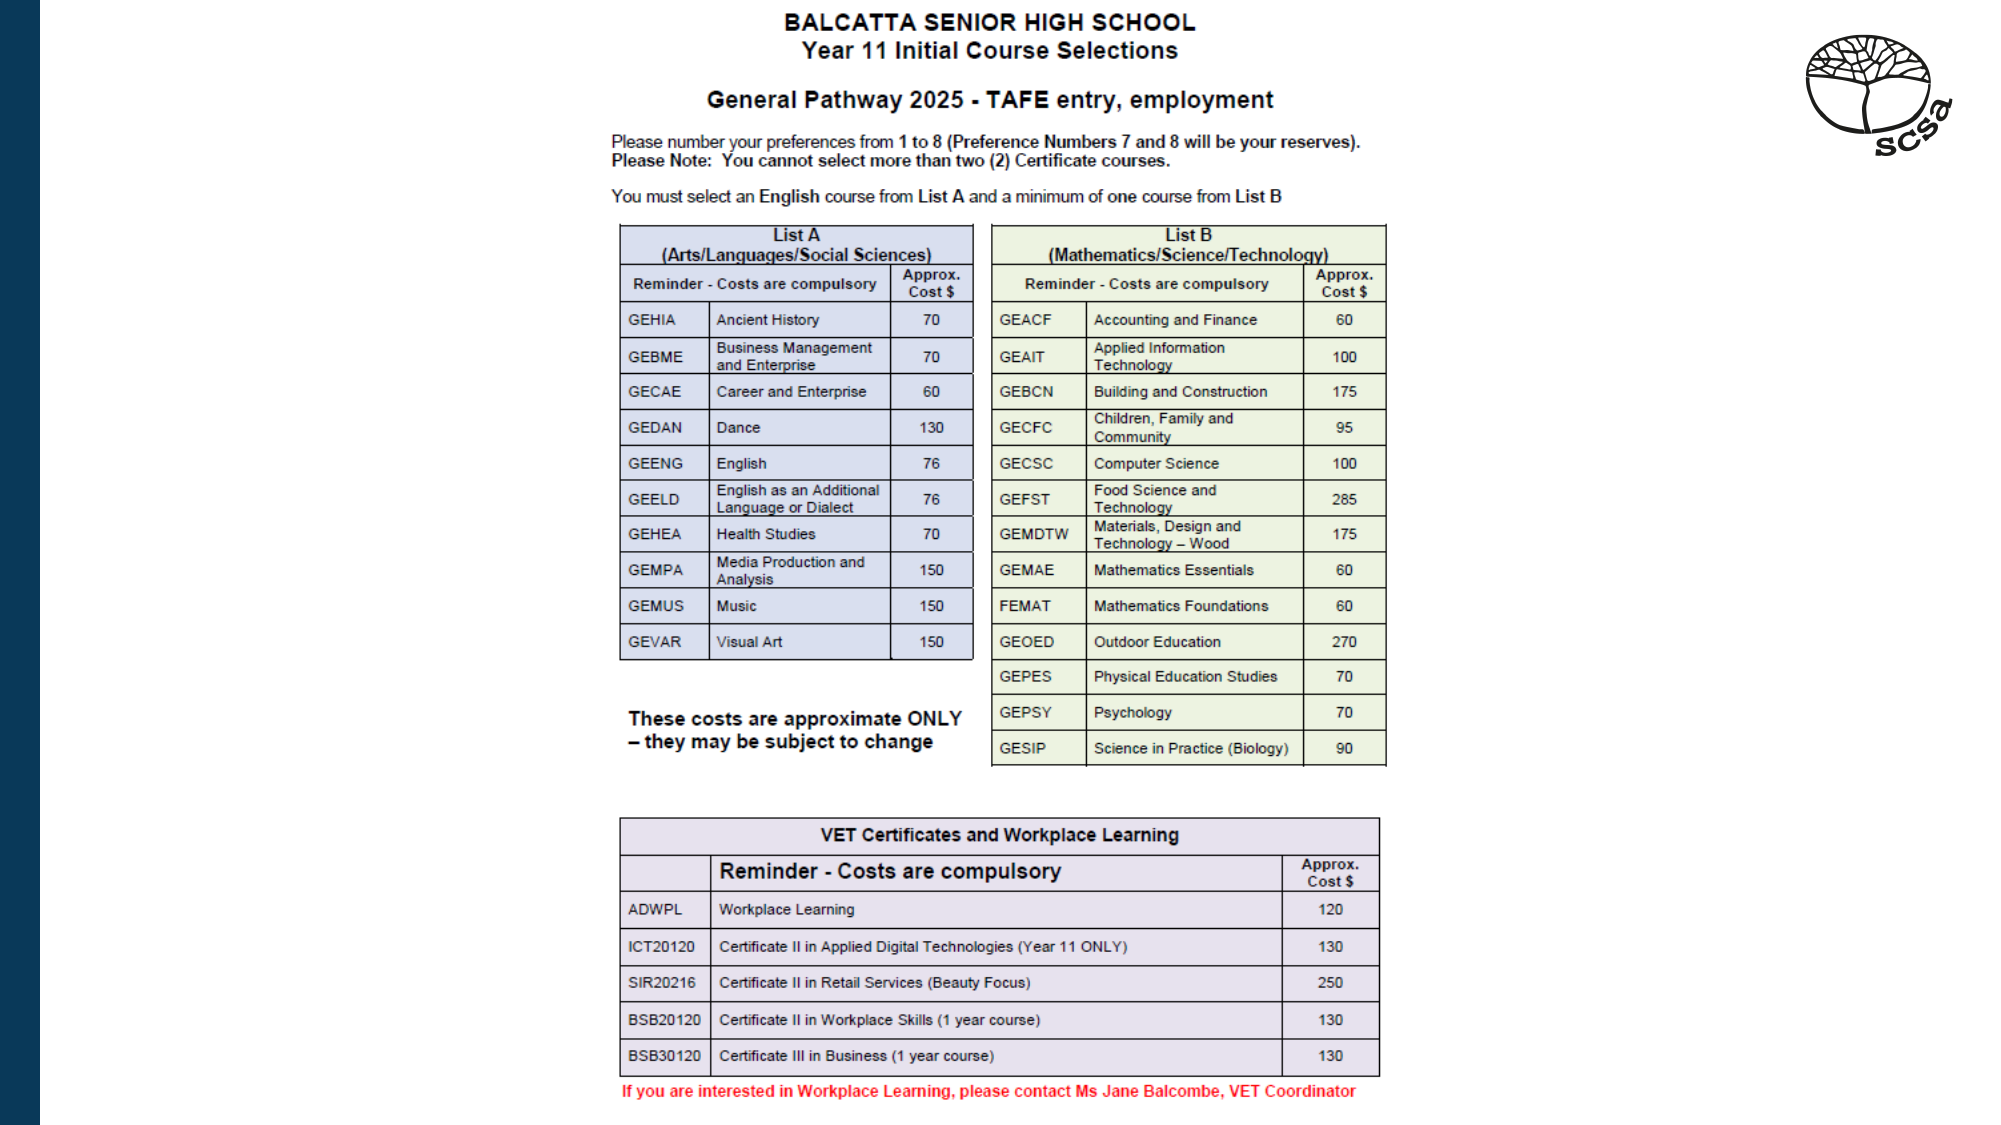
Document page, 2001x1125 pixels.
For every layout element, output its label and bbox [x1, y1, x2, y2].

picture [1803, 31, 1953, 158]
picture [593, 0, 1407, 1125]
